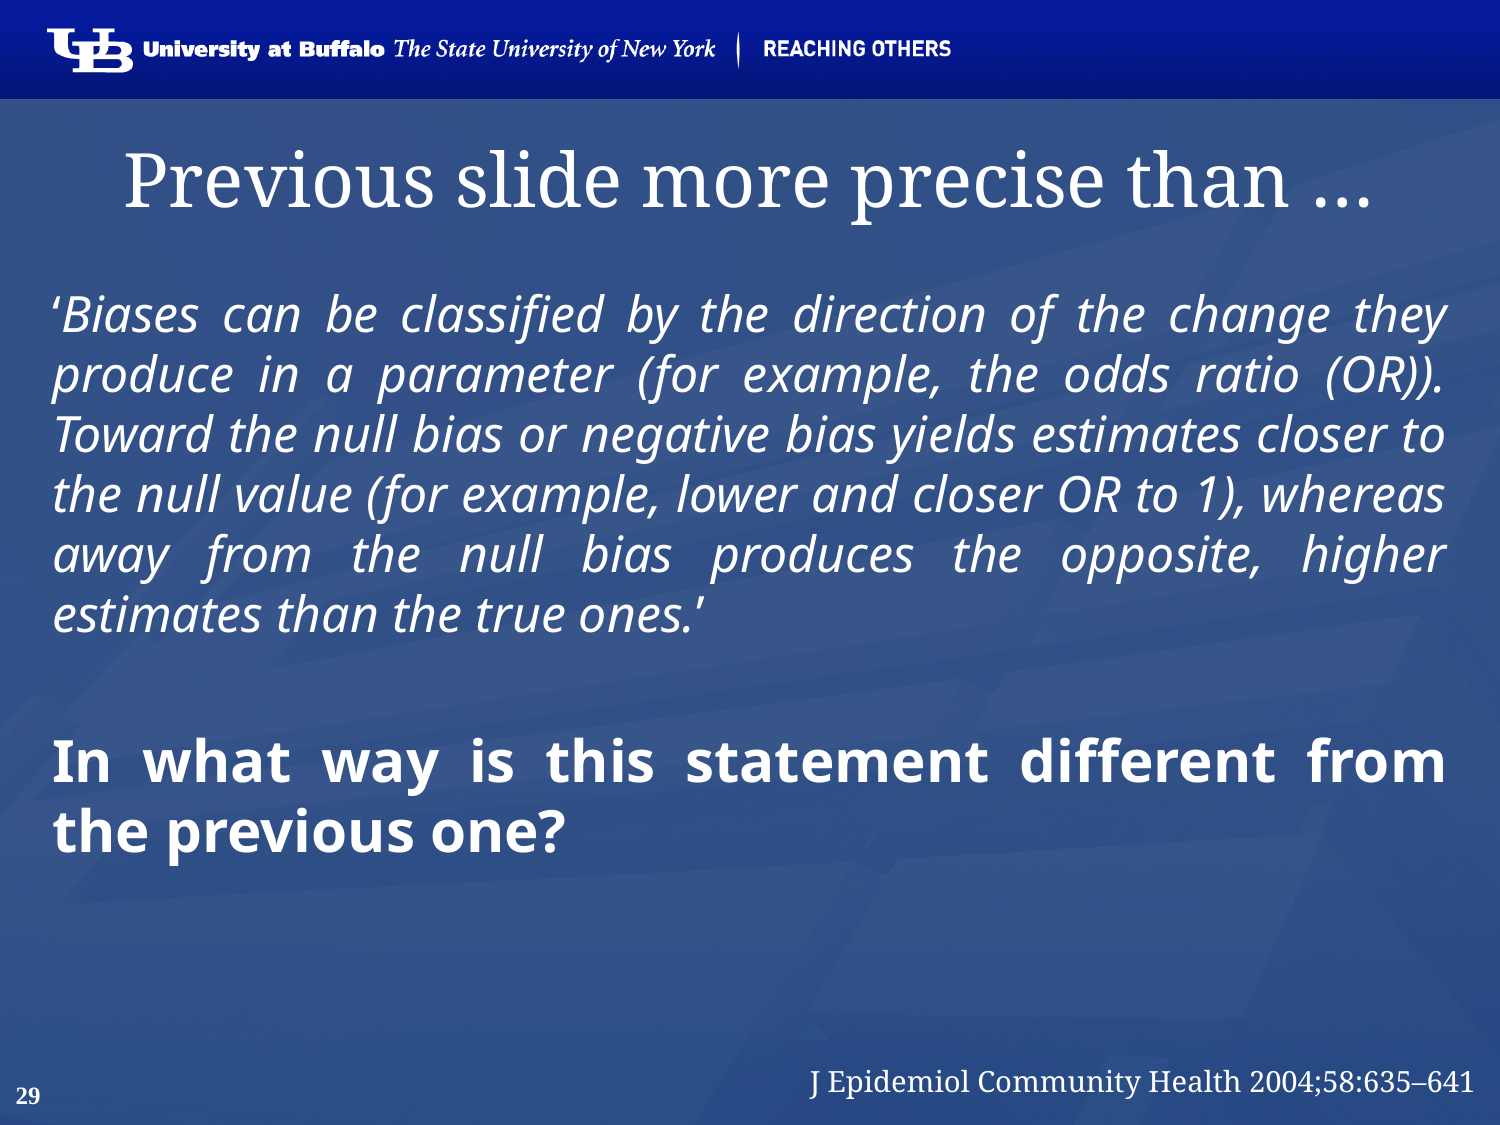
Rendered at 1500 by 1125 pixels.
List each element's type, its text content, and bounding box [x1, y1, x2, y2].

title Previous slide more precise than … [37, 125, 1463, 250]
picture [0, 0, 1500, 99]
list ‘Biases can be classified by the direction of the change they produce in a parameter (for example, the odds ratio (OR)). Toward the null bias or negative bias yields estimates closer to the null value (for example, lower and closer OR to 1), whereas away from the null bias produces the opposite, higher estimates than the true ones.’ In what way is this statement different from the previous one? [37, 275, 1463, 1088]
slide_number 29 [0, 1064, 75, 1125]
text_box J Epidemiol Community Health 2004;58:635–641 [795, 1055, 1491, 1106]
